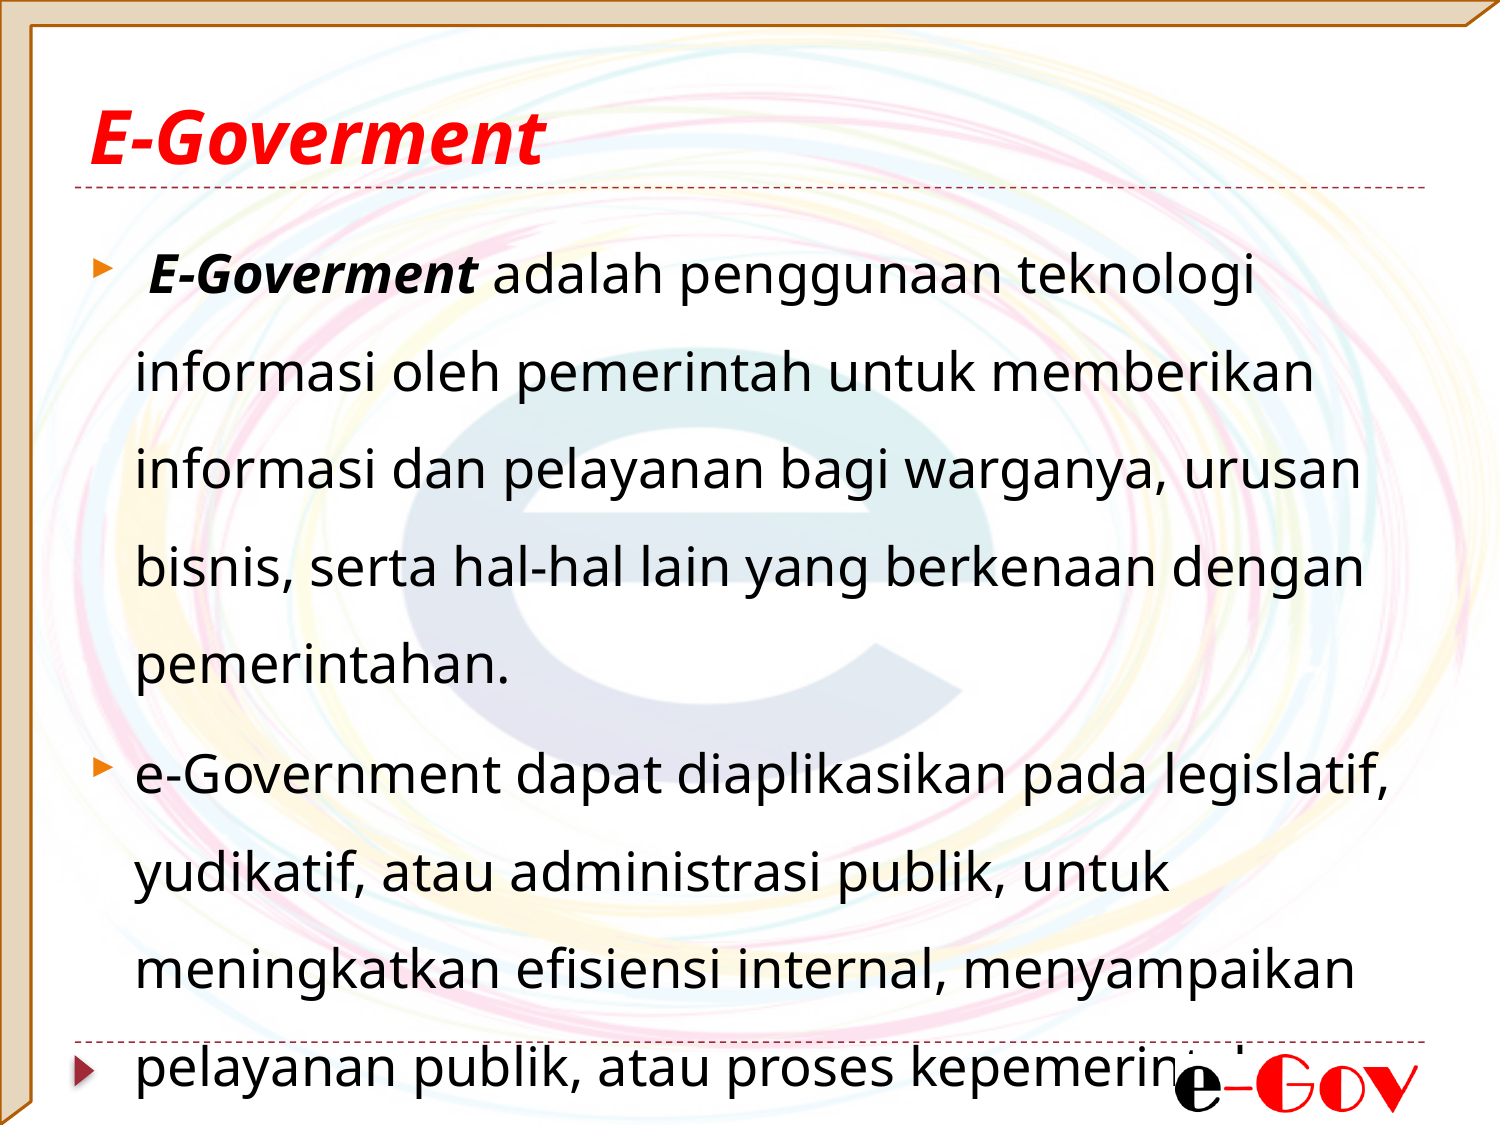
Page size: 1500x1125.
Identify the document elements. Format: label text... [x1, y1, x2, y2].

list E-Goverment adalah penggunaan teknologi informasi oleh pemerintah untuk memberikan informasi dan pelayanan bagi warganya, urusan bisnis, serta hal-hal lain yang berkenaan dengan pemerintahan. e-Government dapat diaplikasikan pada legislatif, yudikatif, atau administrasi publik, untuk meningkatkan efisiensi internal, menyampaikan pelayanan publik, atau proses kepemerintahan yang demokratis. [75, 200, 1425, 1010]
text_box [0, 0, 1500, 1125]
title E-Goverment [75, 28, 1425, 188]
picture [1174, 1054, 1418, 1113]
